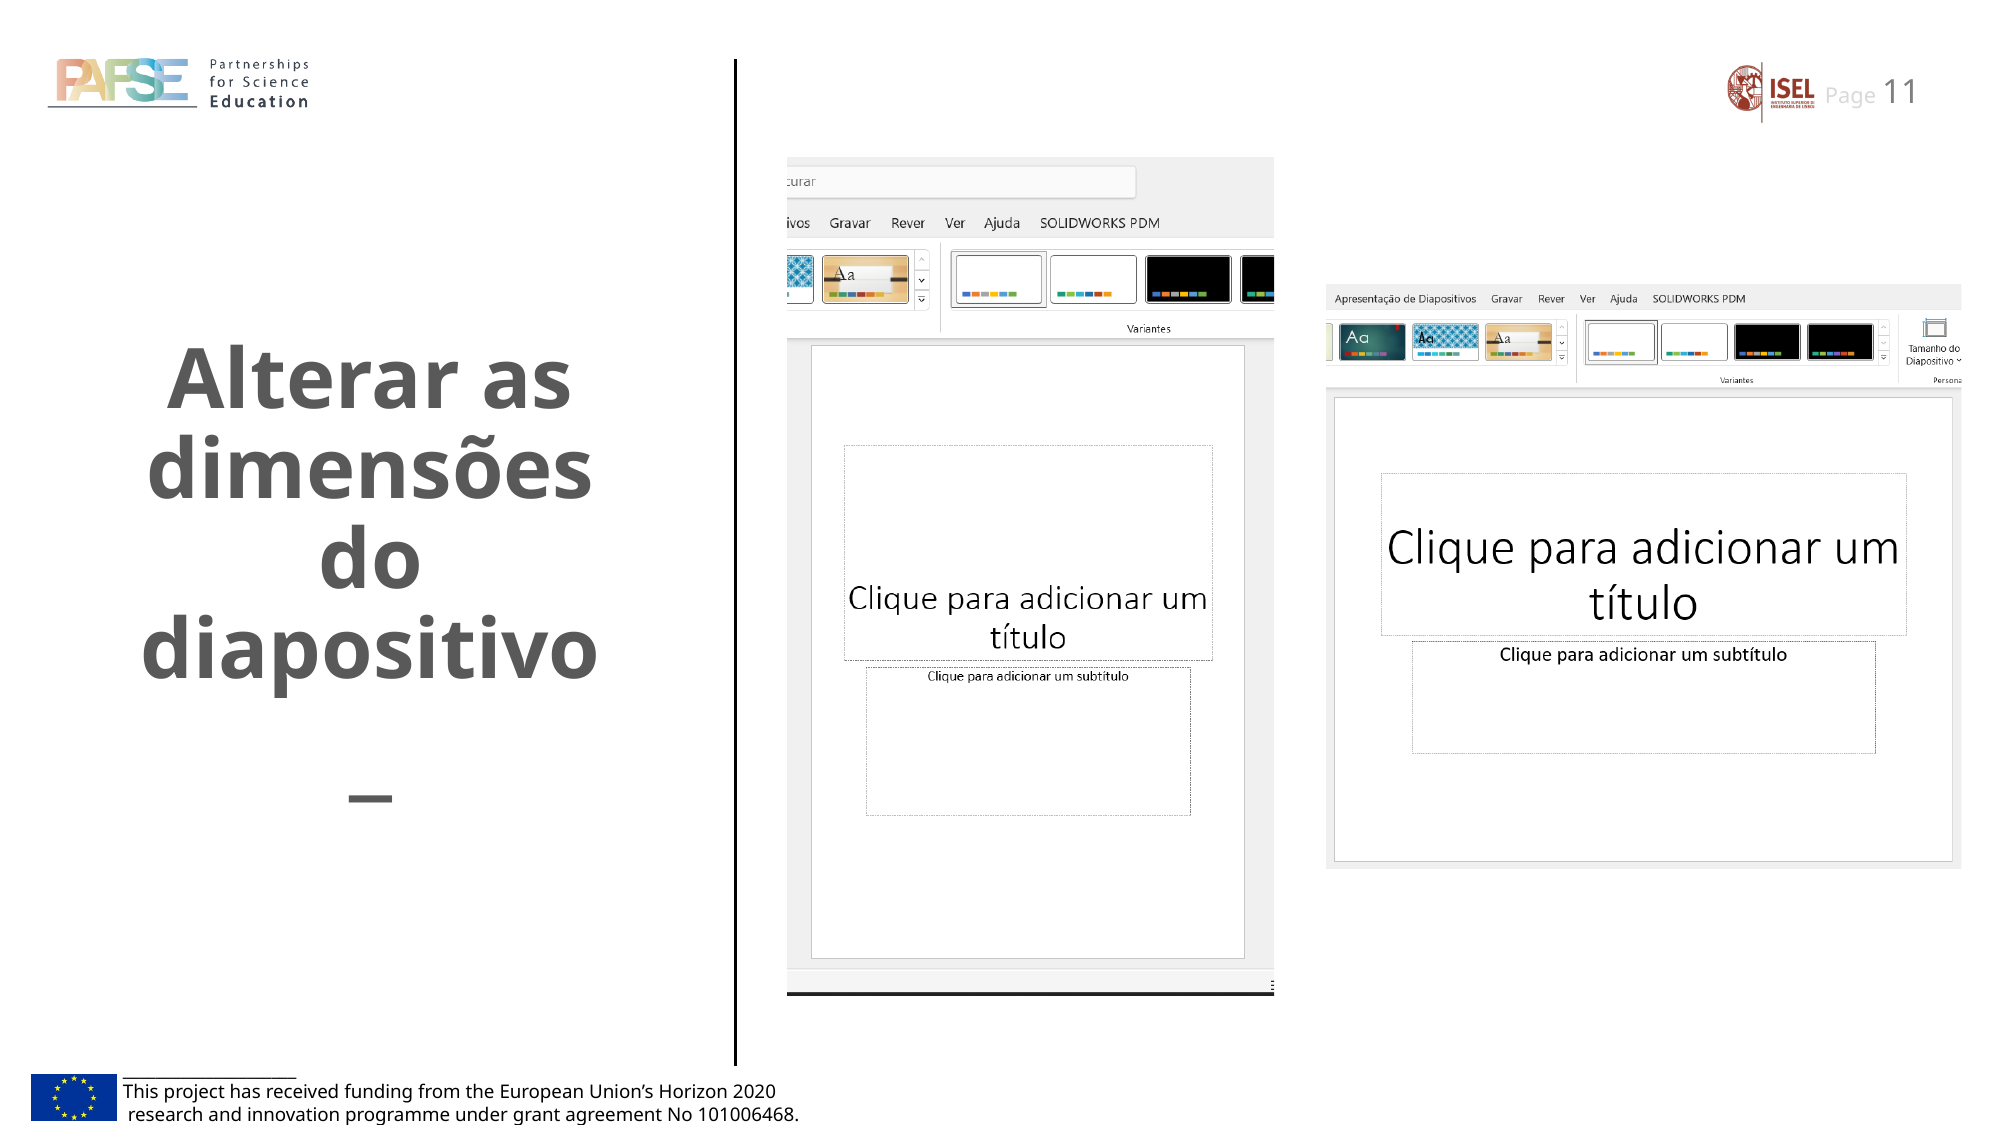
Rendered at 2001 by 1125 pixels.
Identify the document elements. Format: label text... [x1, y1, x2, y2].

text_box _____________________ This project has received funding from the European Union’s Horizon 2020 research and innovation programme under grant agreement No 101006468. [108, 1049, 2000, 1125]
title Alterar as dimensões do diapositivo _ [71, 329, 670, 456]
text_box [1727, 61, 1815, 124]
picture [38, 45, 317, 123]
picture [30, 1074, 117, 1121]
picture [787, 157, 1275, 996]
picture [1325, 284, 1962, 869]
